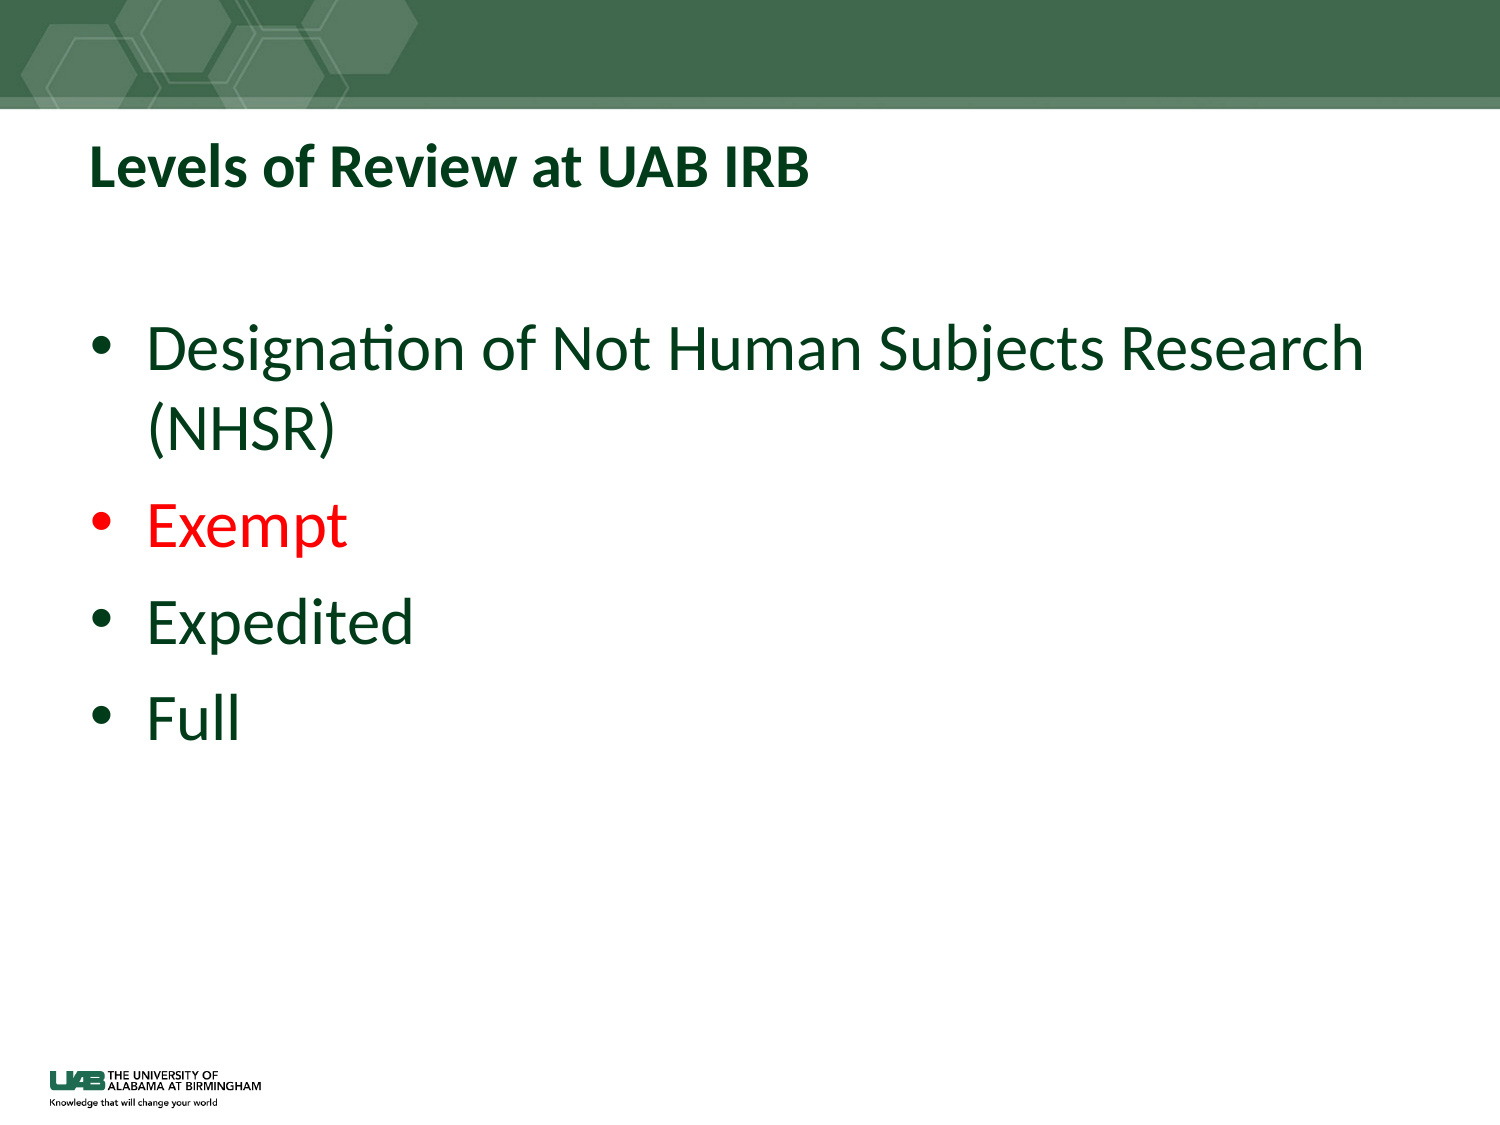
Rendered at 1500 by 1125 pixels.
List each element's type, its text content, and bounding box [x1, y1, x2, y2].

list Designation of Not Human Subjects Research (NHSR) Exempt Expedited Full [75, 296, 1425, 1045]
picture [0, 0, 1500, 1125]
title Levels of Review at UAB IRB [75, 117, 1425, 279]
